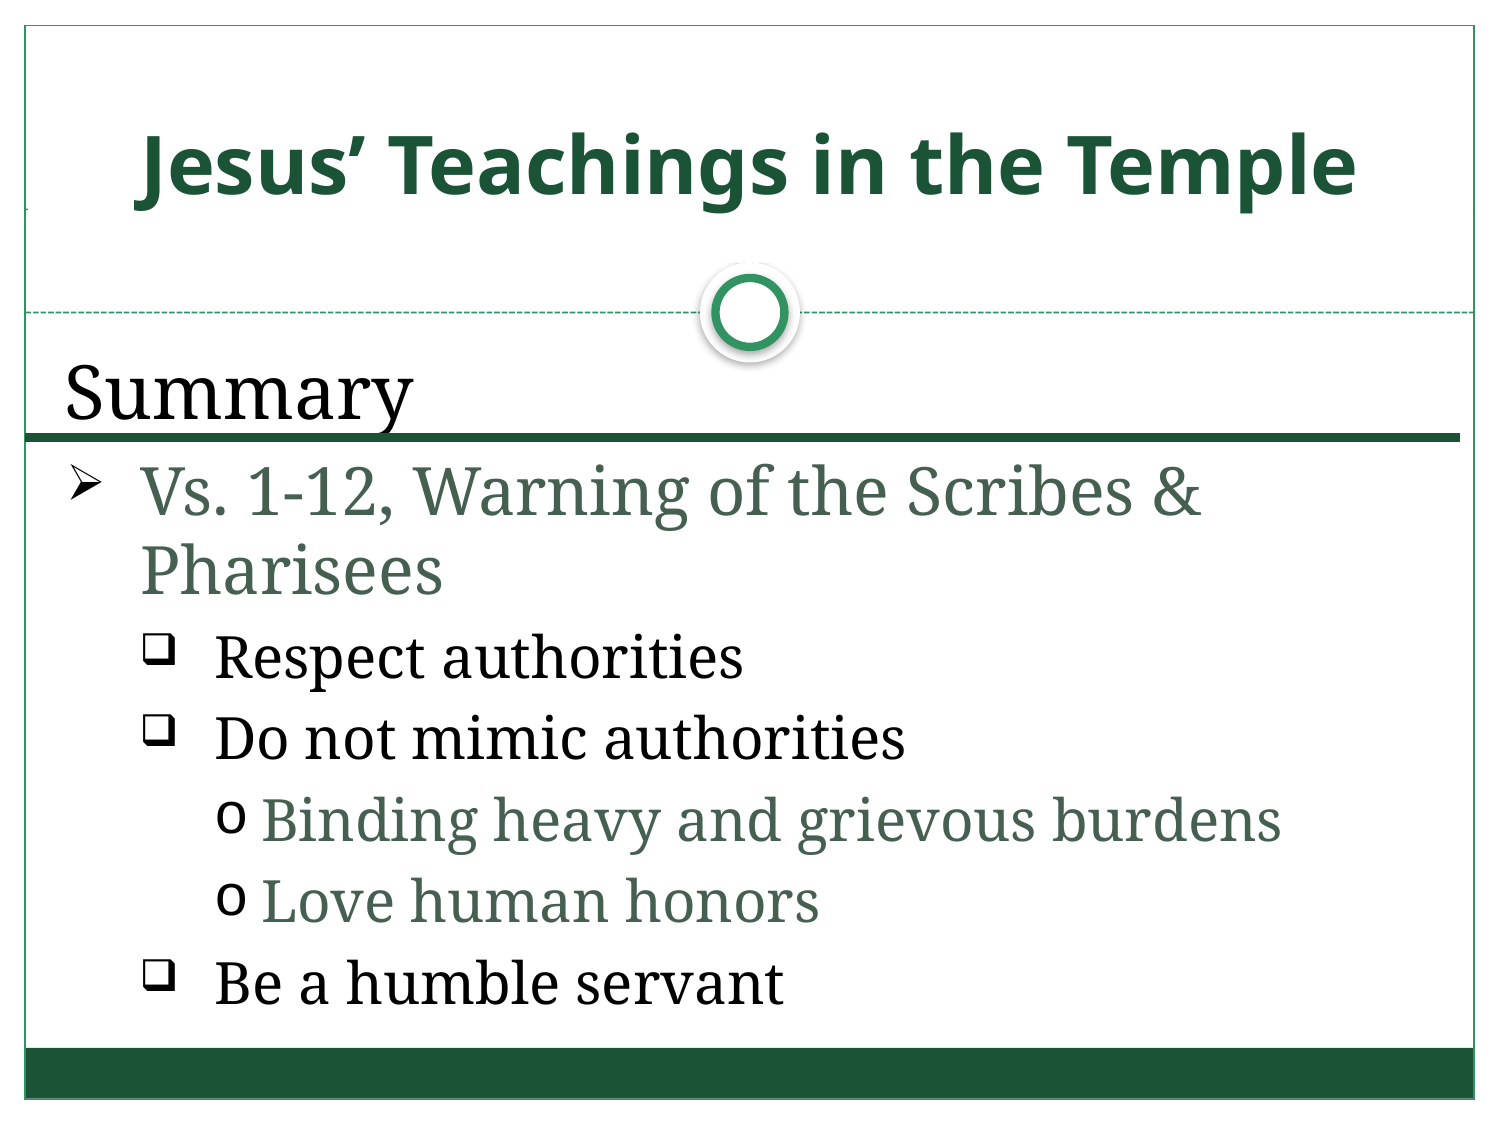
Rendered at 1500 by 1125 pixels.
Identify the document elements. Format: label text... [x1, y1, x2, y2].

list Summary Vs. 1-12, Warning of the Scribes & Pharisees Respect authorities Do not mimic authorities Binding heavy and grievous burdens Love human honors Be a humble servant [49, 337, 1445, 433]
title Jesus’ Teachings in the Temple [112, 62, 1388, 263]
list Summary Vs. 1-12, Warning of the Scribes & Pharisees Respect authorities Do not mimic authorities Binding heavy and grievous burdens Love human honors Be a humble servant [49, 448, 1445, 1038]
